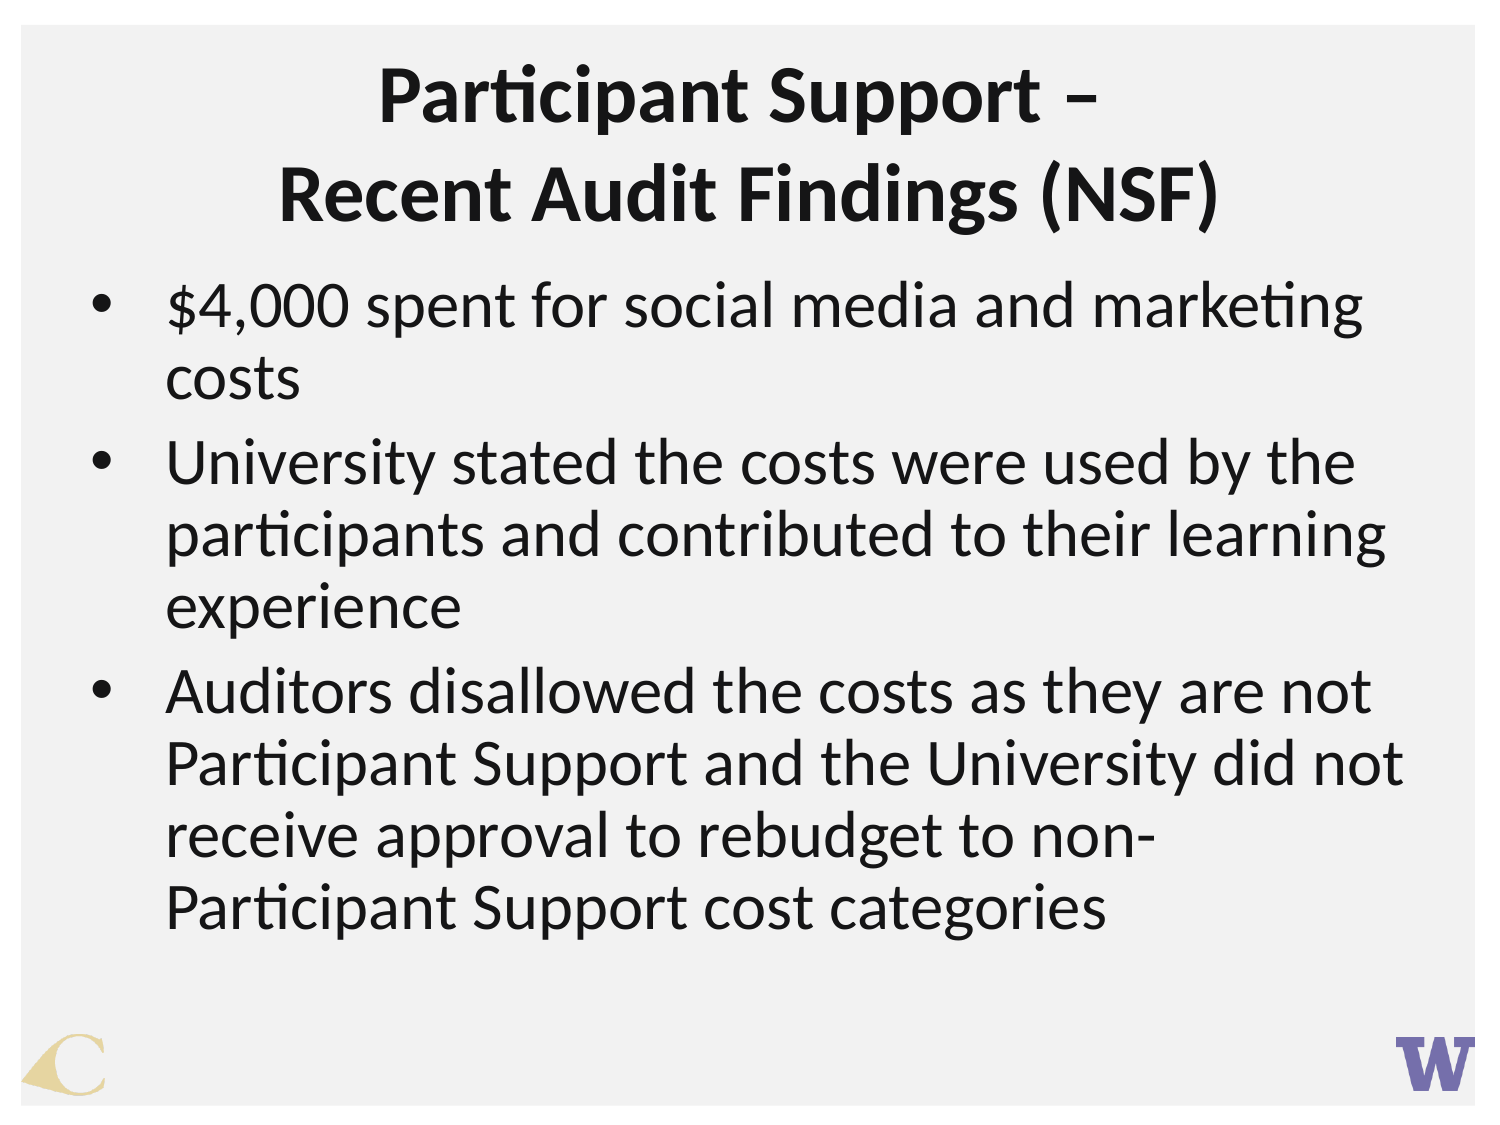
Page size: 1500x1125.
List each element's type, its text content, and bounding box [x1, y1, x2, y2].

picture [21, 1024, 109, 1106]
title Participant Support – Recent Audit Findings (NSF) [75, 45, 1425, 233]
list $4,000 spent for social media and marketing costs University stated the costs were used by the participants and contributed to their learning experience Auditors disallowed the costs as they are not Participant Support and the University did not receive approval to rebudget to non-Participant Support cost categories [75, 262, 1425, 1005]
